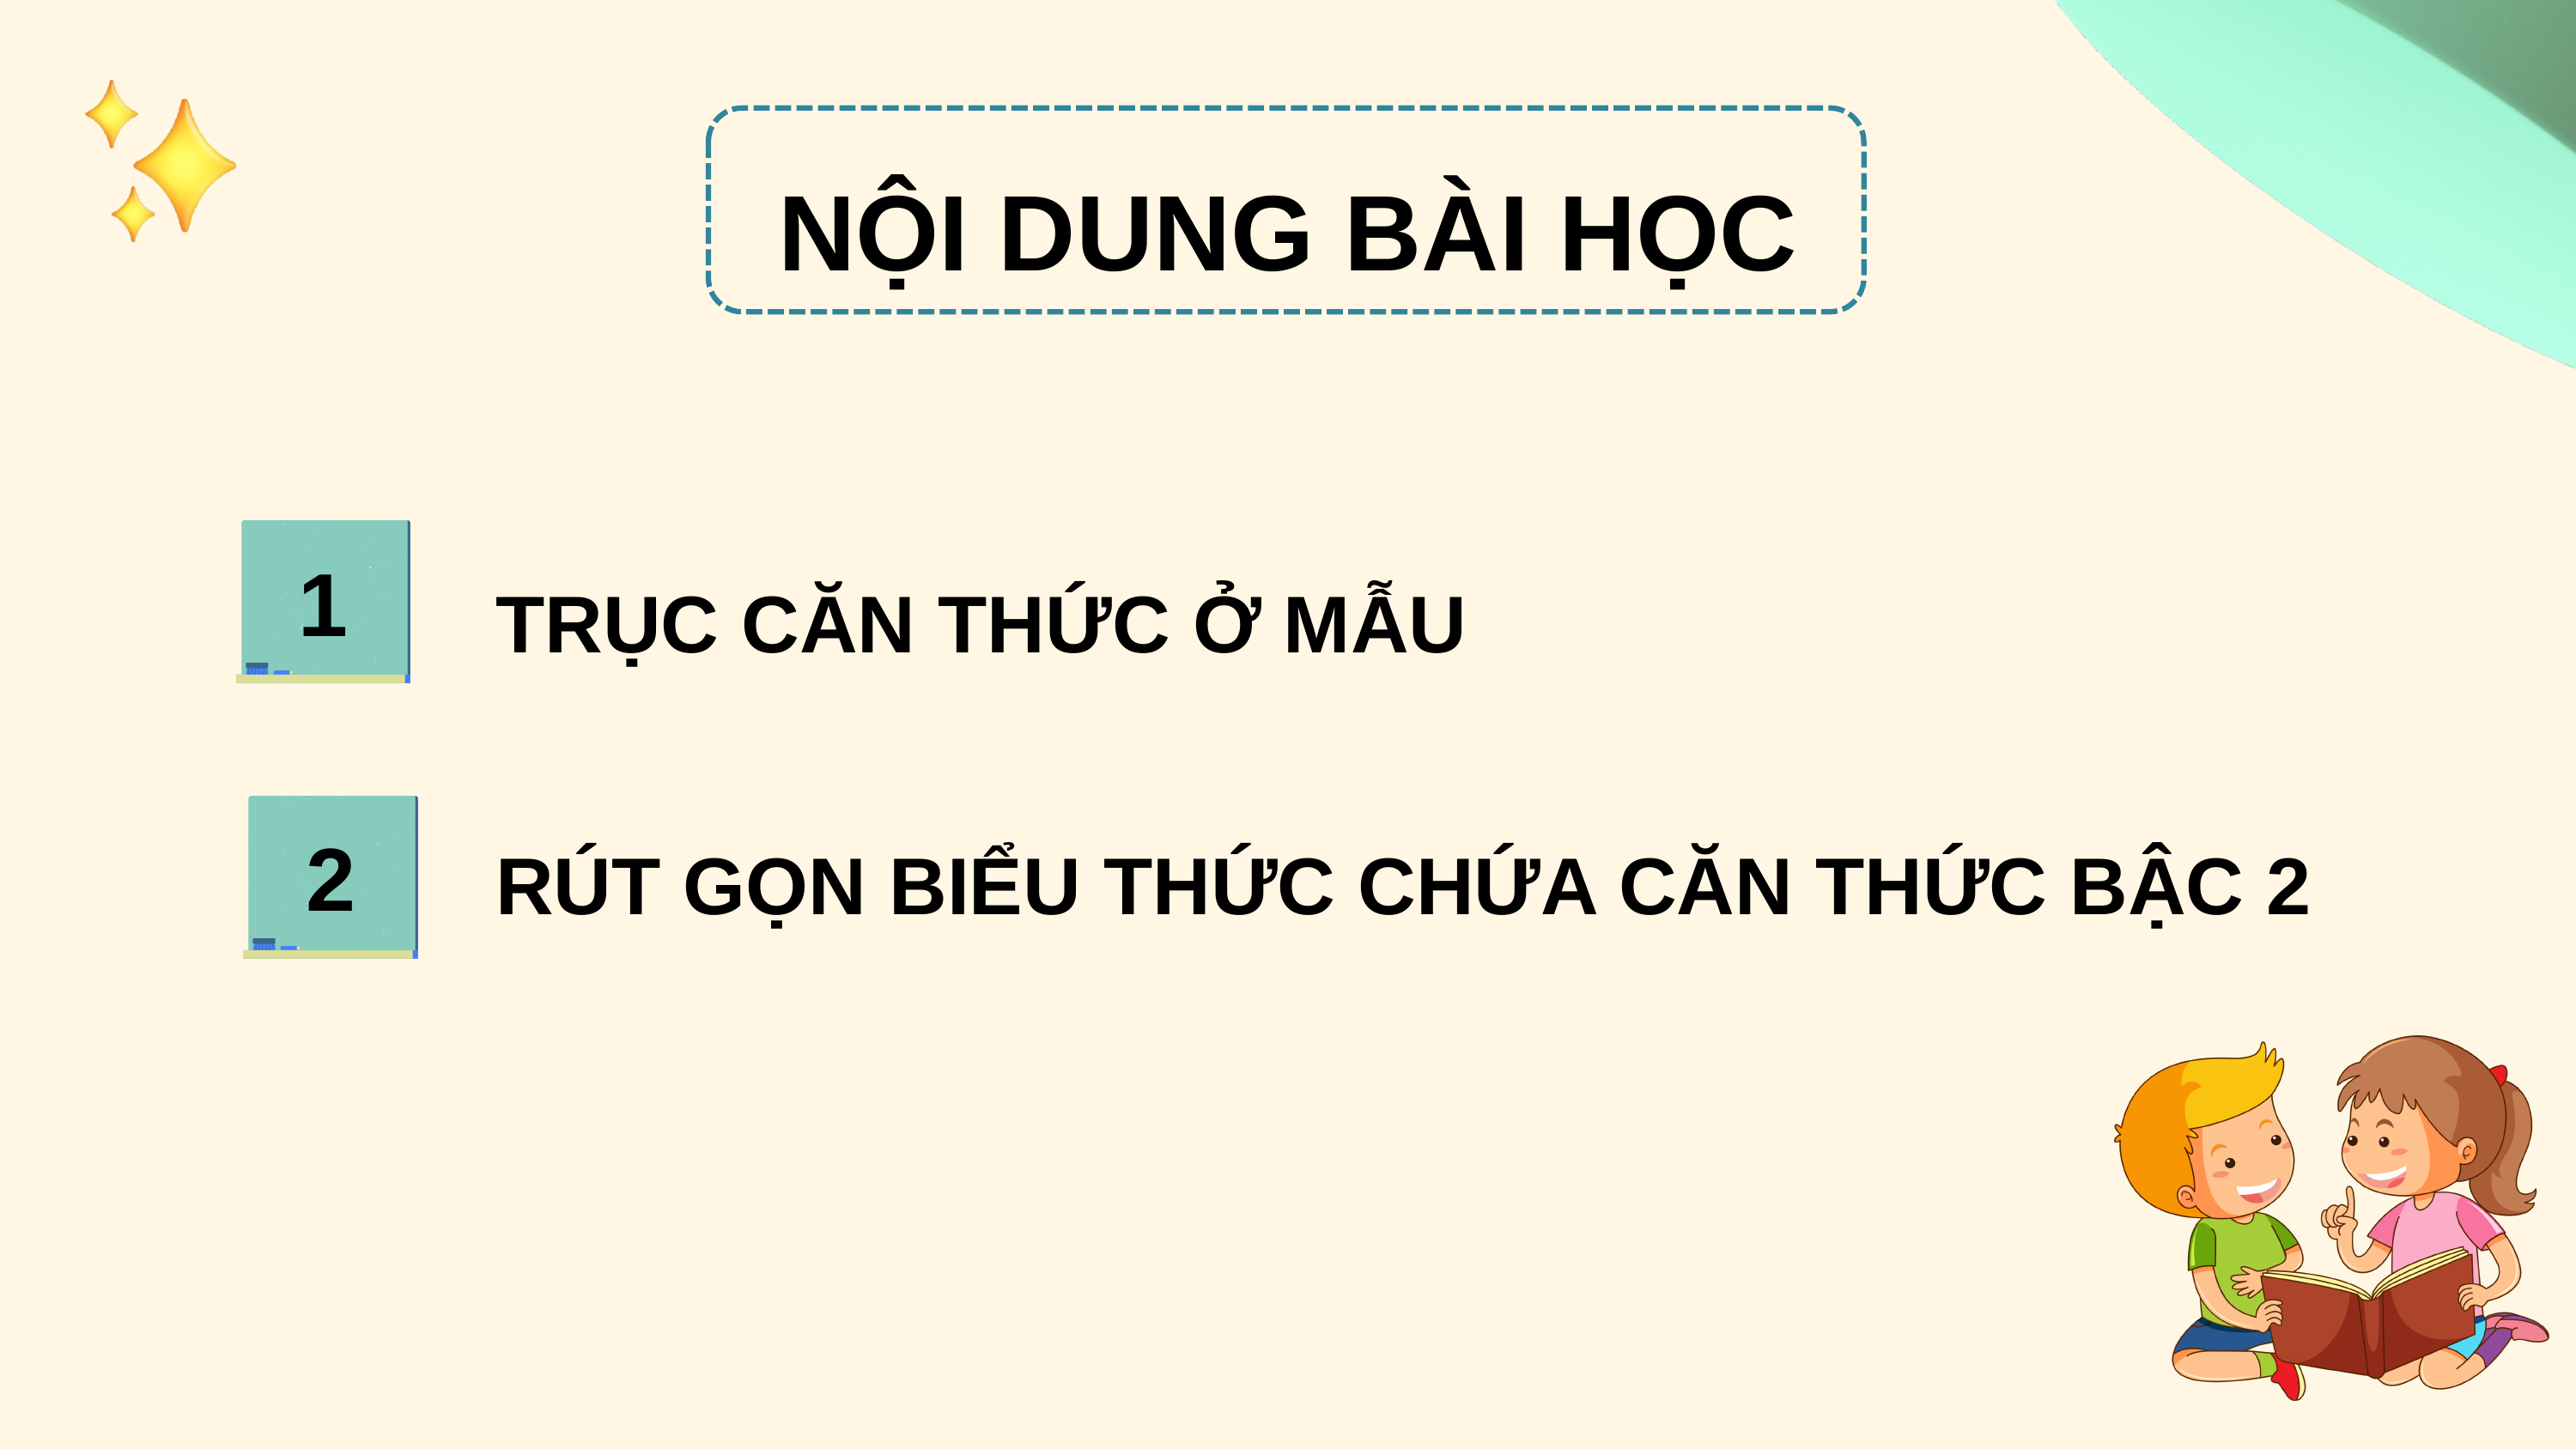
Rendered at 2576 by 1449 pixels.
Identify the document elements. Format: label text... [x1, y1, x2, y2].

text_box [708, 107, 1864, 312]
picture [2054, 0, 2576, 585]
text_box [243, 795, 418, 959]
text_box RÚT GỌN BIỂU THỨC CHỨA CĂN THỨC BẬC 2 [483, 828, 2576, 937]
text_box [235, 519, 411, 684]
picture [85, 80, 237, 242]
picture [2114, 1035, 2550, 1402]
text_box TRỤC CĂN THỨC Ở MẪU [483, 518, 2470, 676]
